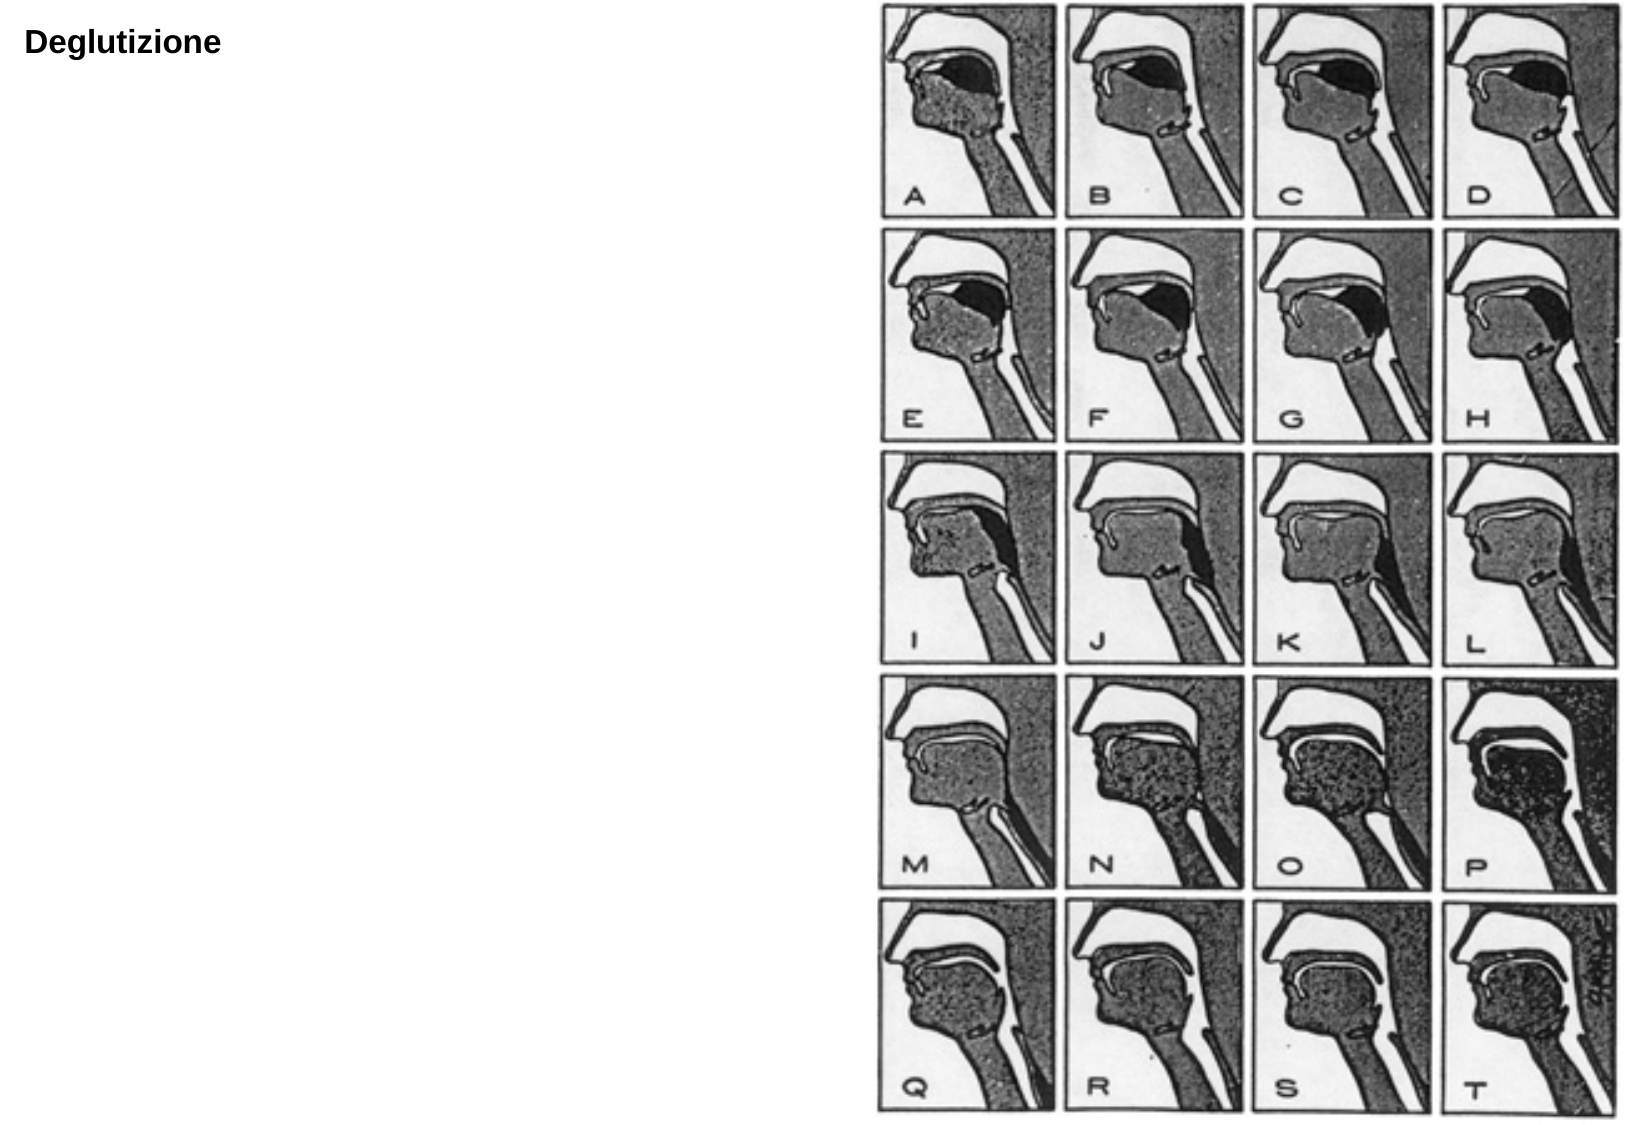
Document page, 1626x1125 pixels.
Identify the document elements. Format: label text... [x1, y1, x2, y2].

text_box Deglutizione [9, 12, 237, 68]
picture [876, 0, 1625, 1125]
